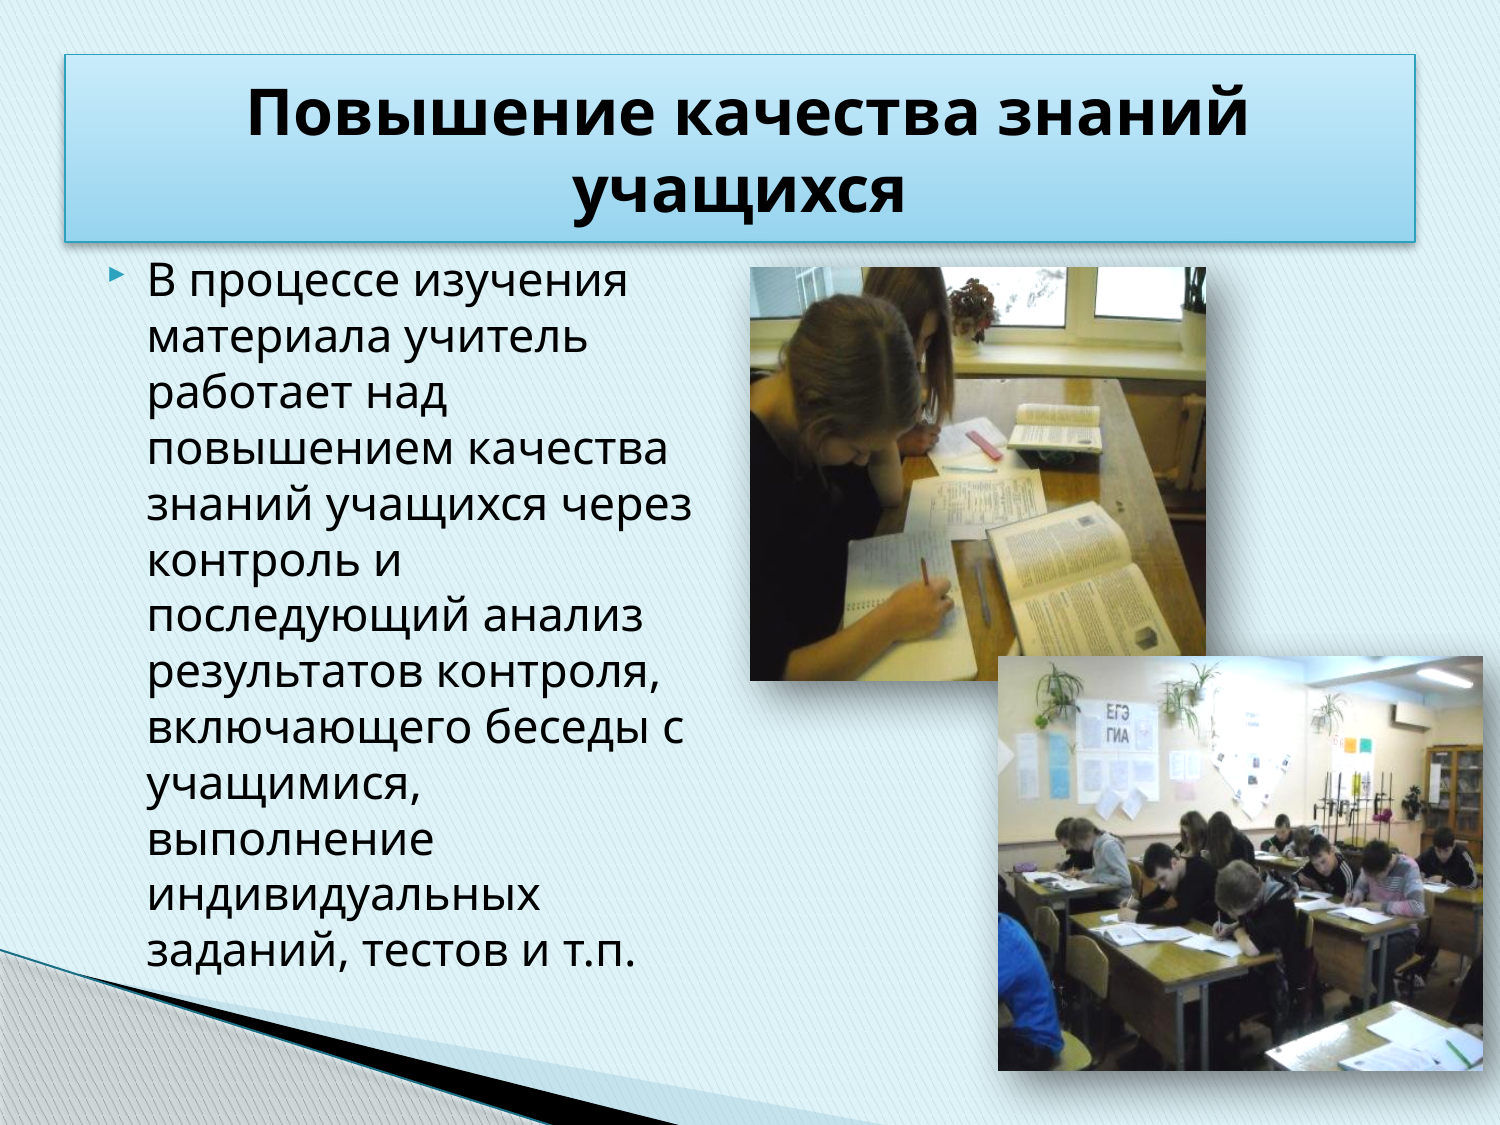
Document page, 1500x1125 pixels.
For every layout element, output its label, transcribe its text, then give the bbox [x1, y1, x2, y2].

title Повышение качества знаний учащихся [64, 54, 1416, 243]
list В процессе изучения материала учитель работает над повышением качества знаний учащихся через контроль и последующий анализ результатов контроля, включающего беседы с учащимися, выполнение индивидуальных заданий, тестов и т.п. [75, 254, 738, 986]
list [749, 266, 1206, 681]
picture [997, 656, 1483, 1071]
